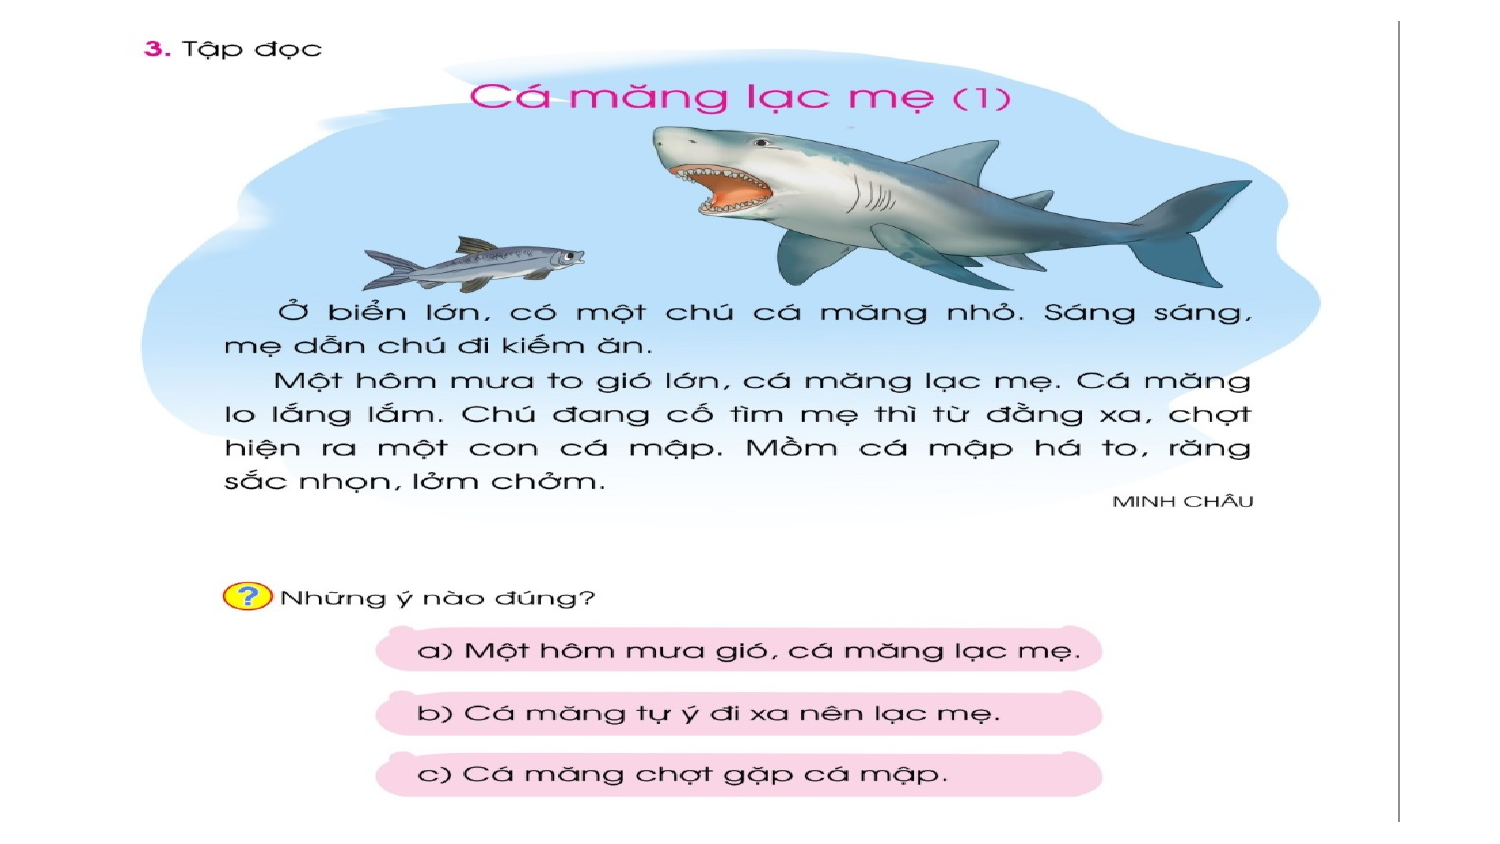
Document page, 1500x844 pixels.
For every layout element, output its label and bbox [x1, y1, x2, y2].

picture [62, 21, 1401, 823]
